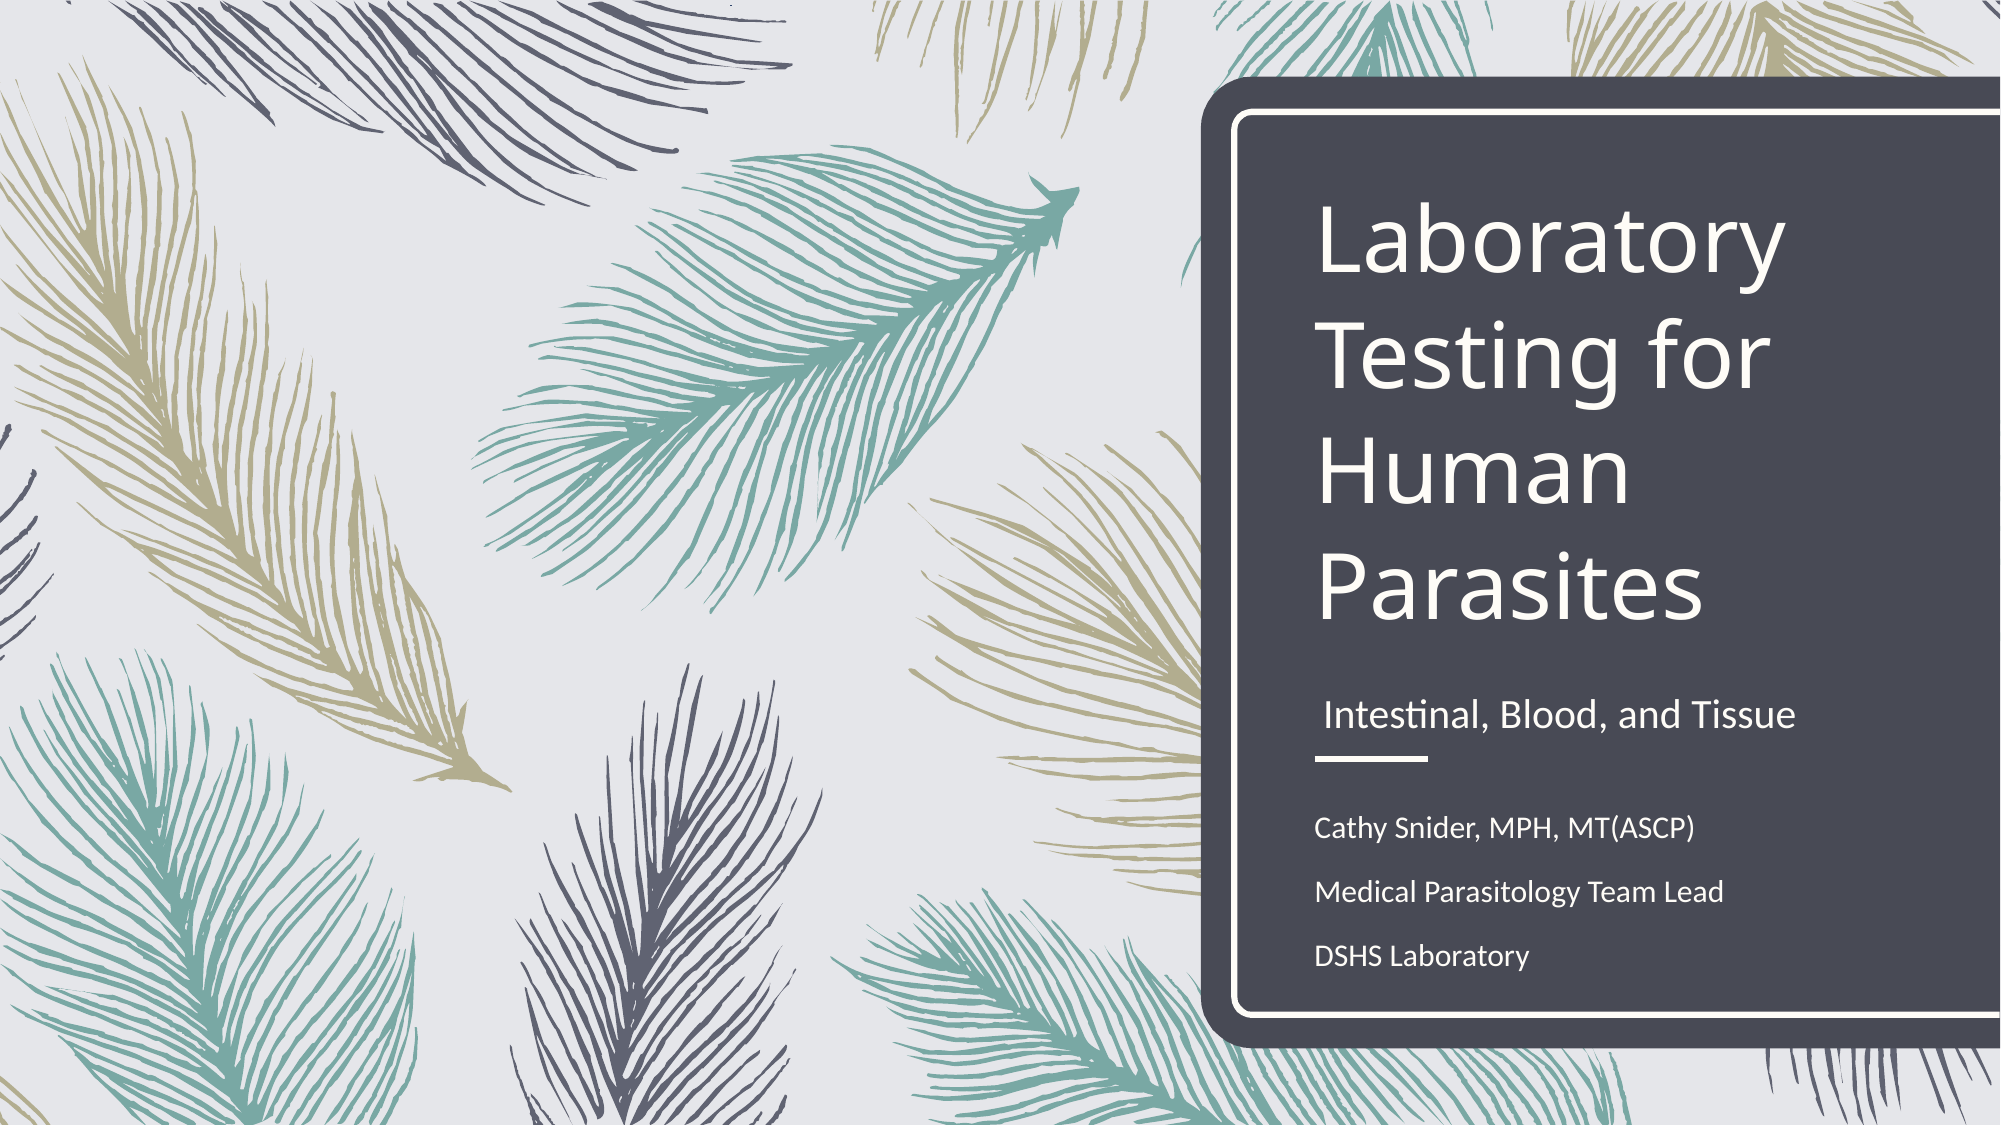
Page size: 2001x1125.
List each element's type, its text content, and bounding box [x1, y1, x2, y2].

subtitle Cathy Snider, MPH, MT(ASCP) Medical Parasitology Team Lead DSHS Laboratory [1299, 787, 1922, 982]
title Laboratory Testing for Human Parasites [1299, 167, 1922, 718]
text_box Intestinal, Blood, and Tissue [1308, 664, 1931, 835]
